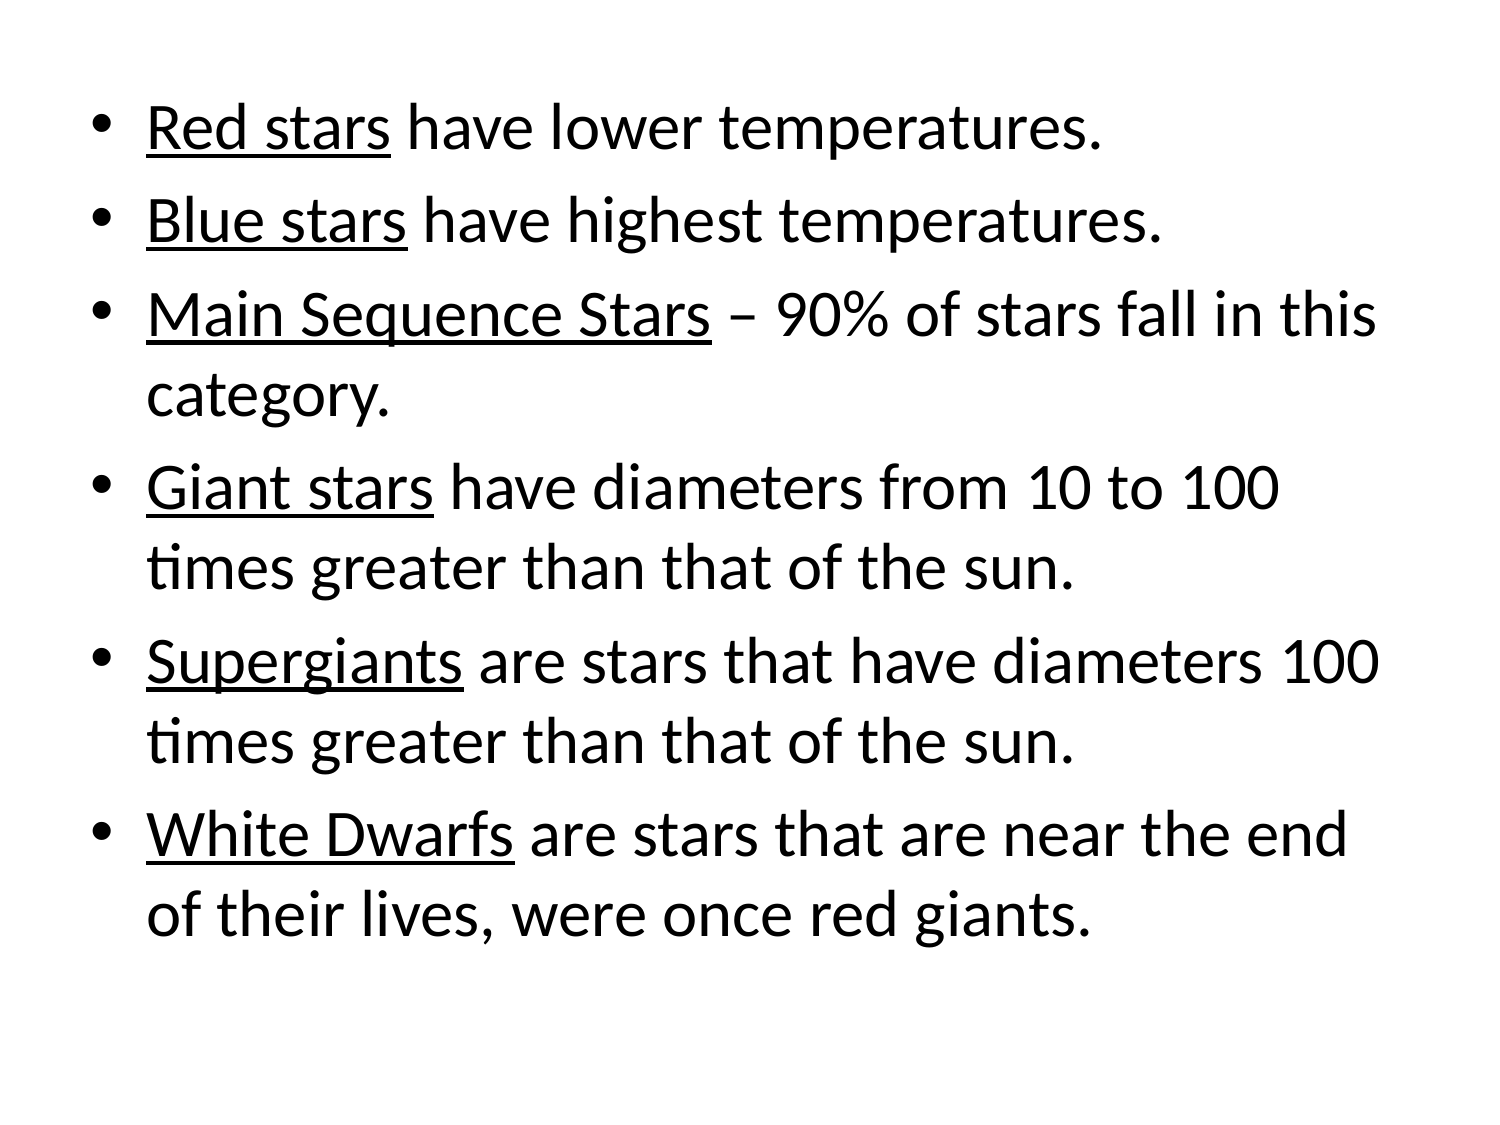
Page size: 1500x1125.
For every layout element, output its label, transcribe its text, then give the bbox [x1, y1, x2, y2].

list Red stars have lower temperatures. Blue stars have highest temperatures. Main Sequence Stars – 90% of stars fall in this category. Giant stars have diameters from 10 to 100 times greater than that of the sun. Supergiants are stars that have diameters 100 times greater than that of the sun. White Dwarfs are stars that are near the end of their lives, were once red giants. [75, 75, 1425, 1075]
